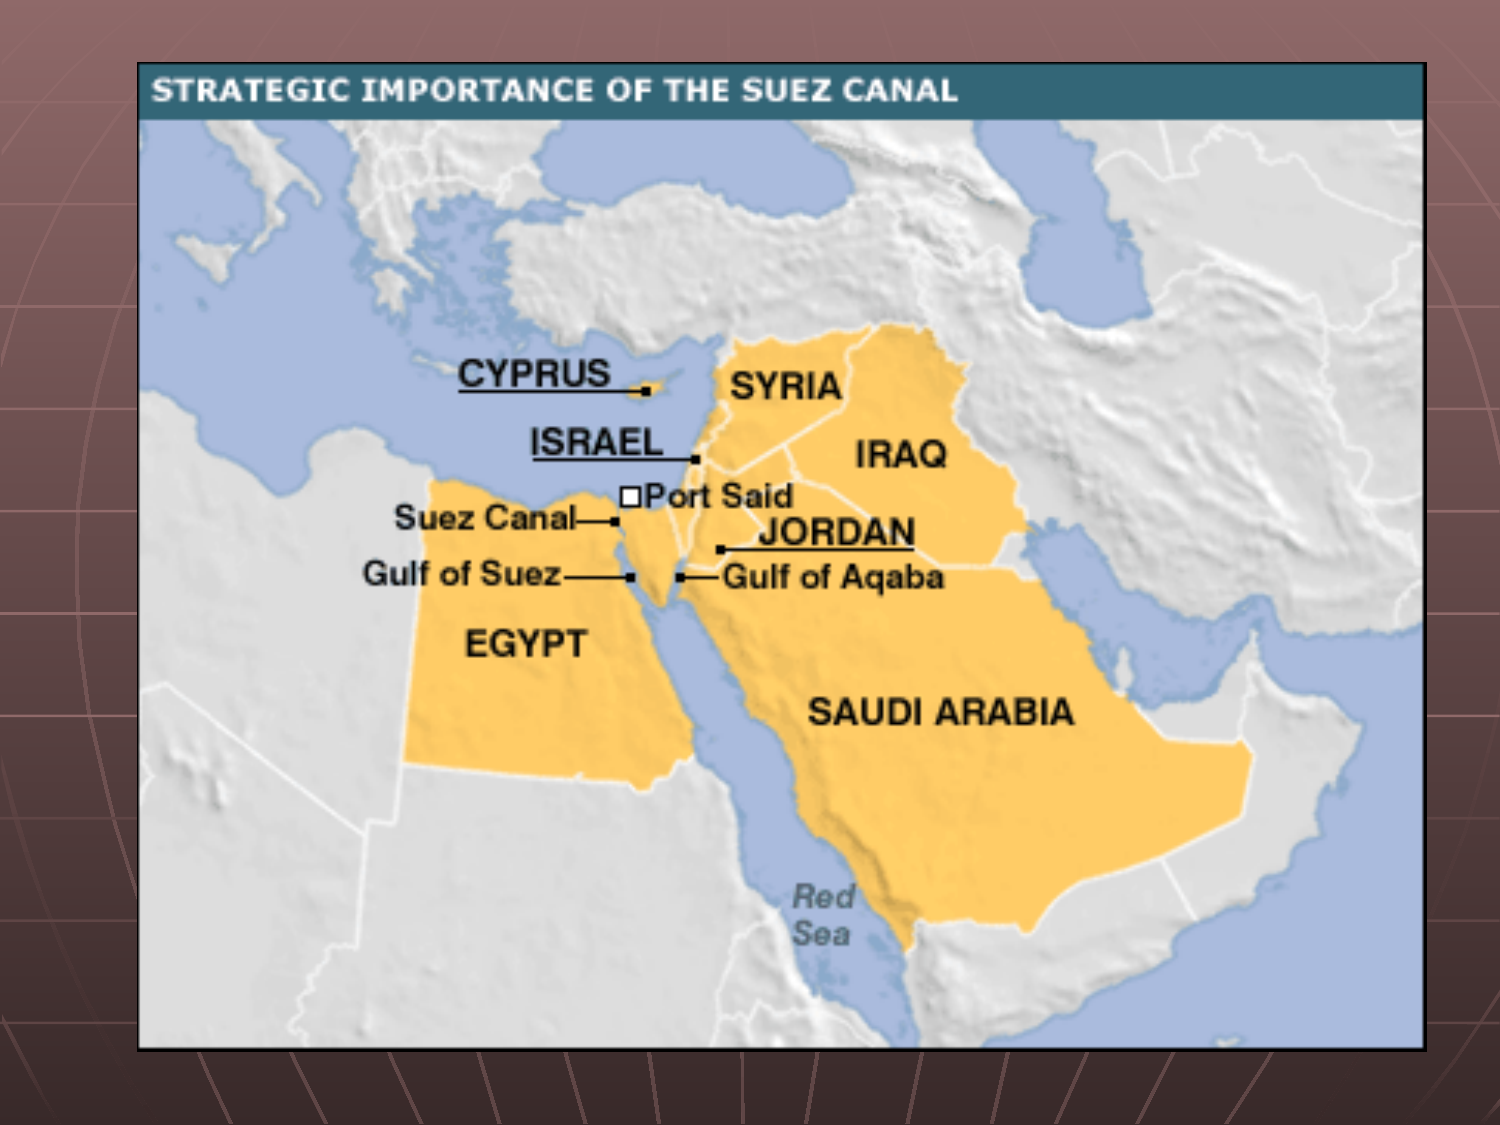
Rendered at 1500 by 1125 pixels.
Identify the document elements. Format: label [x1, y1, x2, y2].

picture [137, 62, 1427, 1052]
